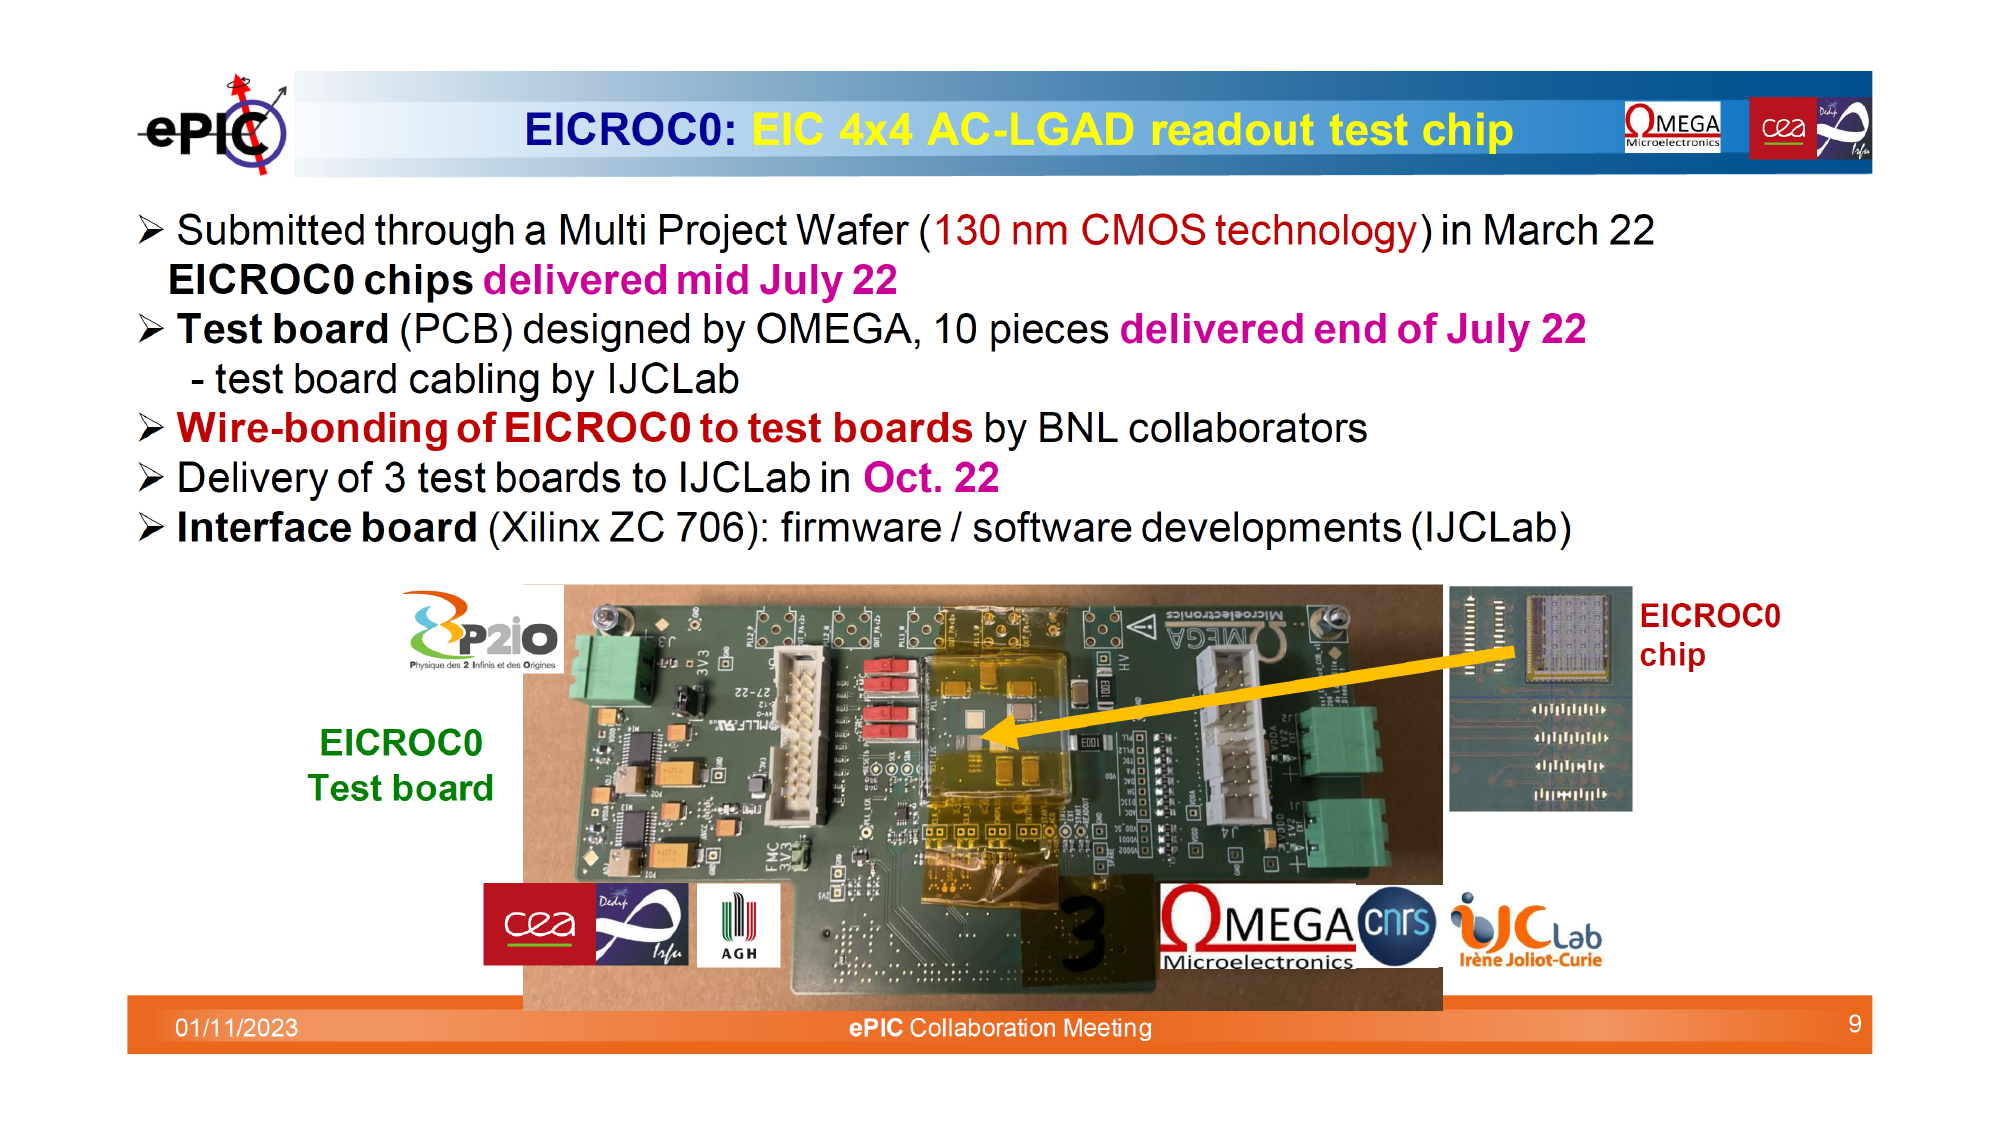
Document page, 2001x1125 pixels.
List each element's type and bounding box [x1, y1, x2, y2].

picture [127, 71, 1873, 1054]
